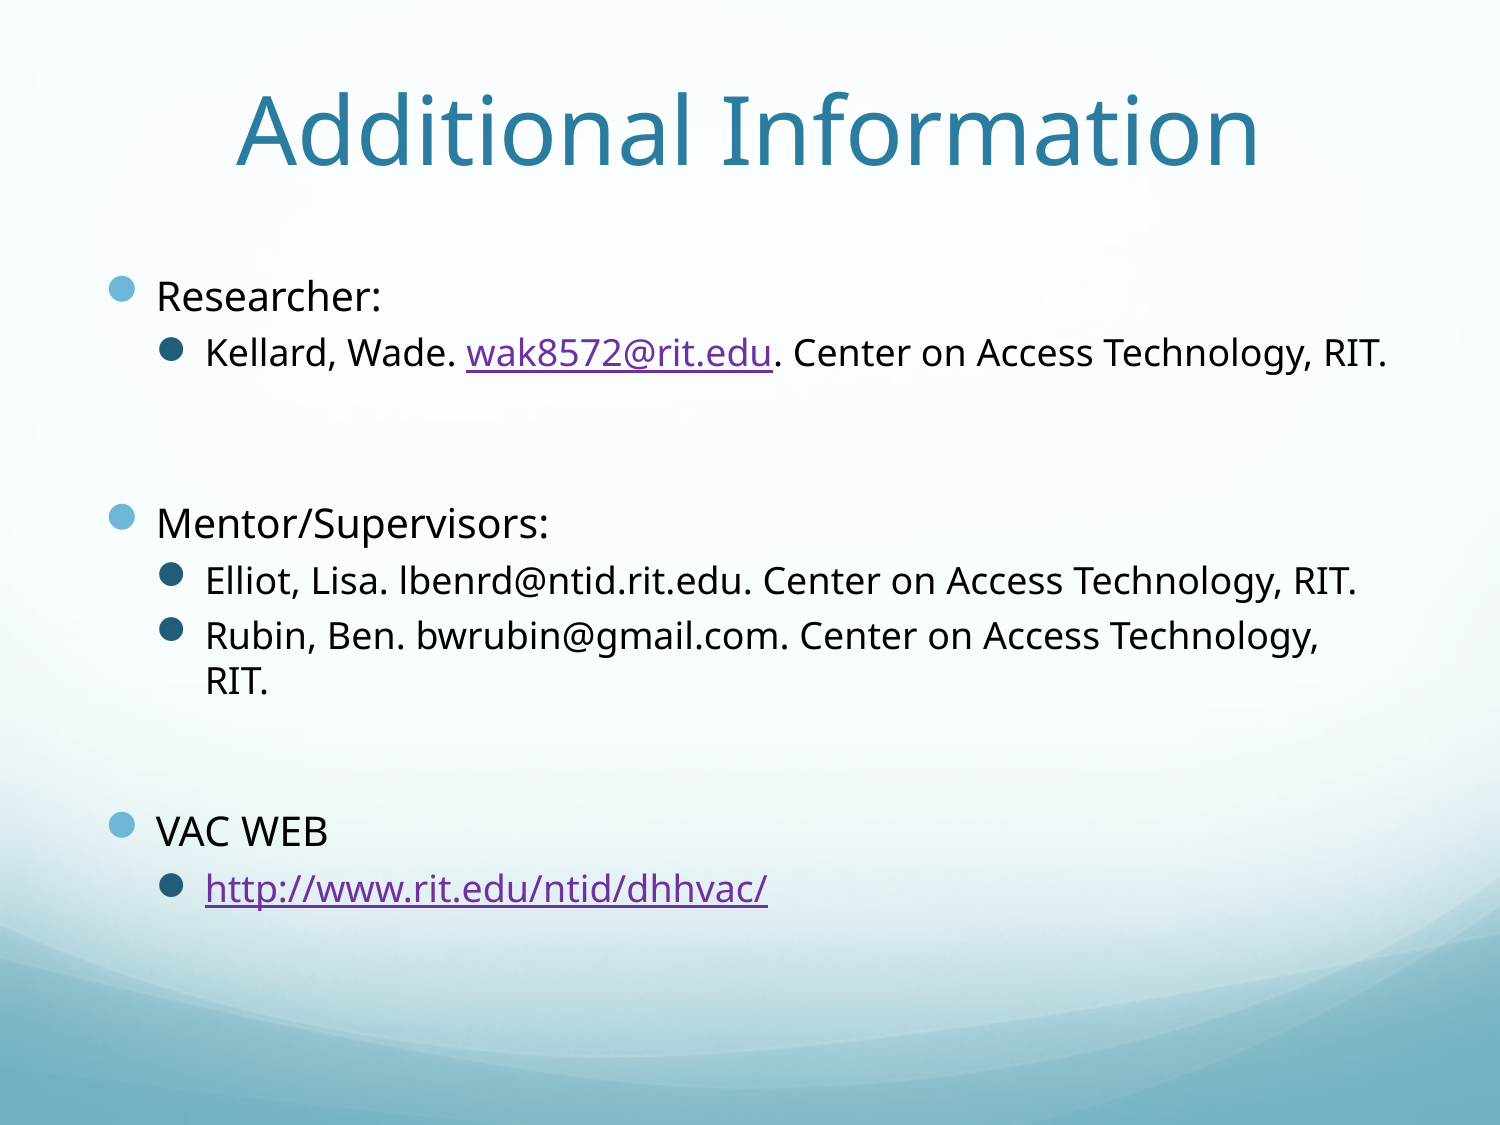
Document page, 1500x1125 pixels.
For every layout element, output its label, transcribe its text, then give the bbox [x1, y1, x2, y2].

list Researcher: Kellard, Wade. wak8572@rit.edu. Center on Access Technology, RIT. Mentor/Supervisors: Elliot, Lisa. lbenrd@ntid.rit.edu. Center on Access Technology, RIT. Rubin, Ben. bwrubin@gmail.com. Center on Access Technology, RIT. VAC WEB http://www.rit.edu/ntid/dhhvac/ [90, 262, 1410, 975]
title Additional Information [90, 17, 1410, 237]
